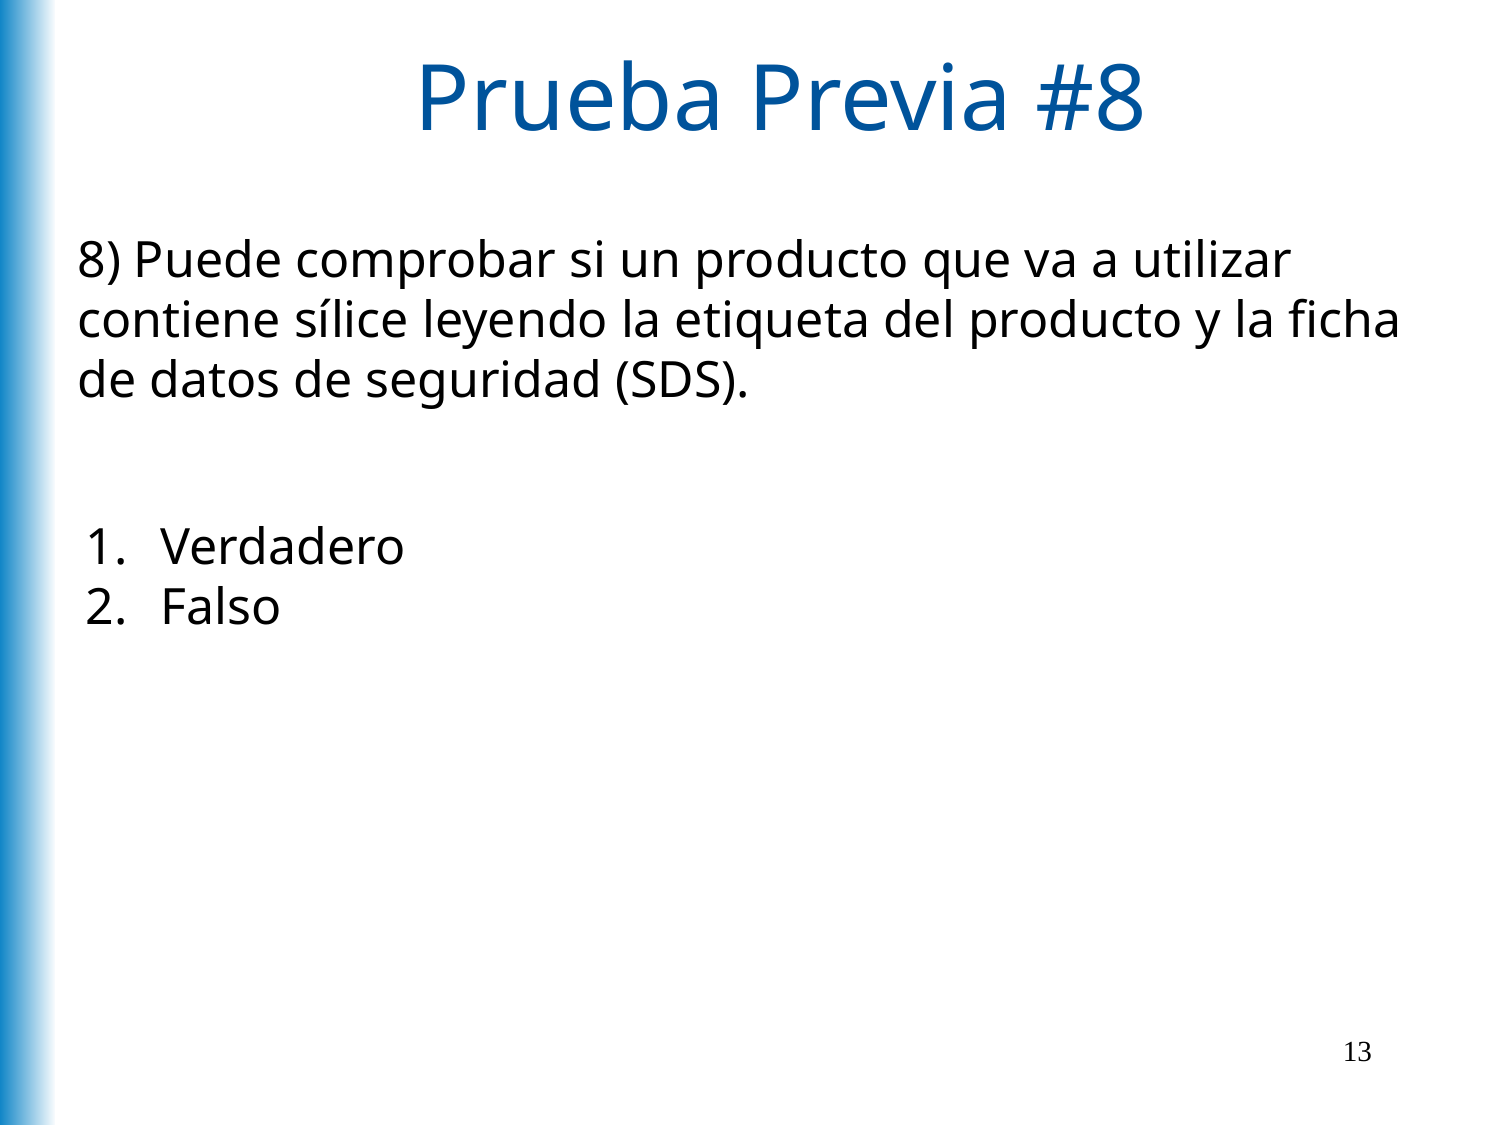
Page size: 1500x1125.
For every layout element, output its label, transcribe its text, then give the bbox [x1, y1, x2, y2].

title Prueba Previa #8 [62, 0, 1500, 188]
slide_number 13 [1074, 1025, 1388, 1100]
list 8) Puede comprobar si un producto que va a utilizar contiene sílice leyendo la etiqueta del producto y la ficha de datos de seguridad (SDS). [62, 212, 1438, 325]
list Verdadero Falso [37, 500, 710, 1125]
